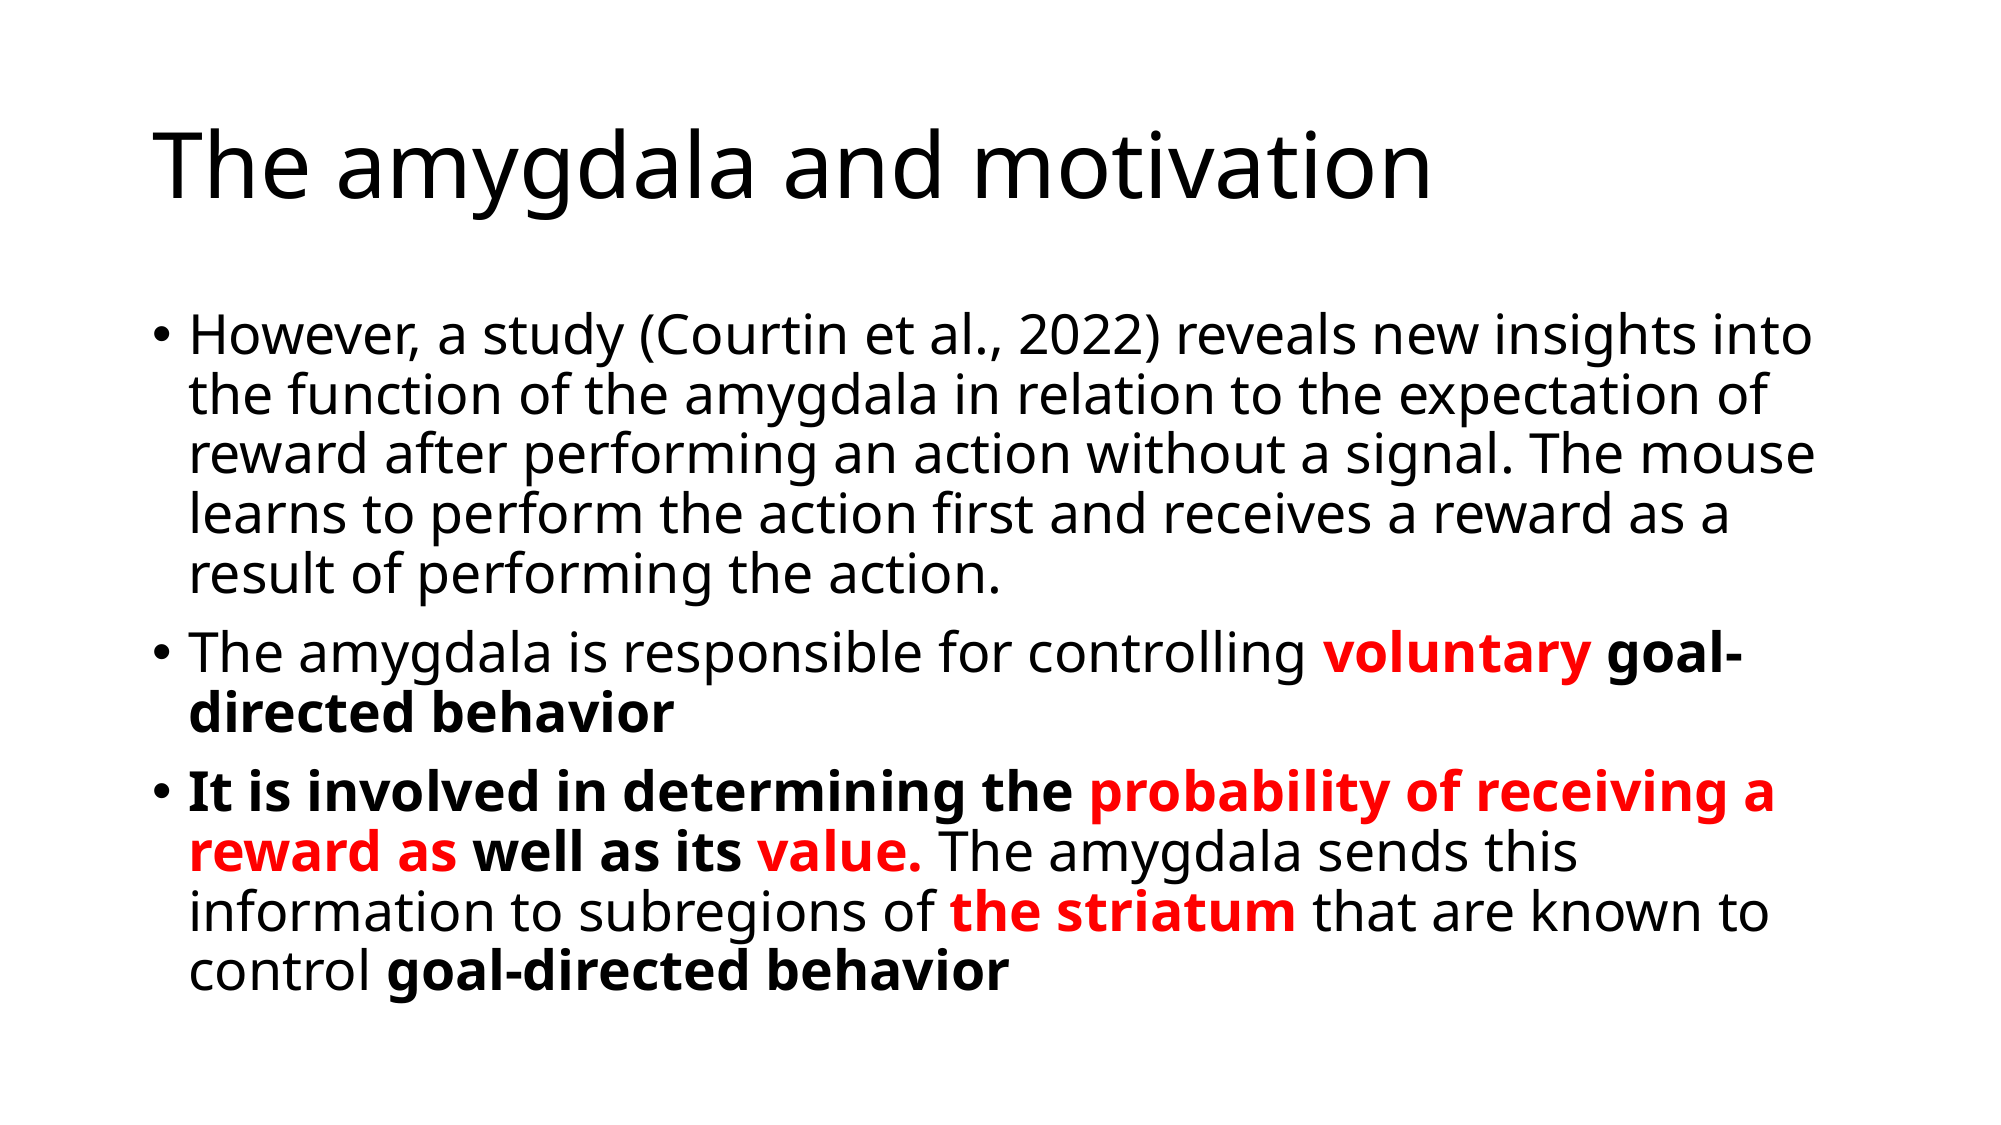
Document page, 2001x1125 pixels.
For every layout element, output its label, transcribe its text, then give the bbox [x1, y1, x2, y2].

list However, a study (Courtin et al., 2022) reveals new insights into the function of the amygdala in relation to the expectation of reward after performing an action without a signal. The mouse learns to perform the action first and receives a reward as a result of performing the action. The amygdala is responsible for controlling voluntary goal-directed behavior It is involved in determining the probability of receiving a reward as well as its value. The amygdala sends this information to subregions of the striatum that are known to control goal-directed behavior [137, 299, 1863, 1014]
title The amygdala and motivation [137, 59, 1863, 278]
